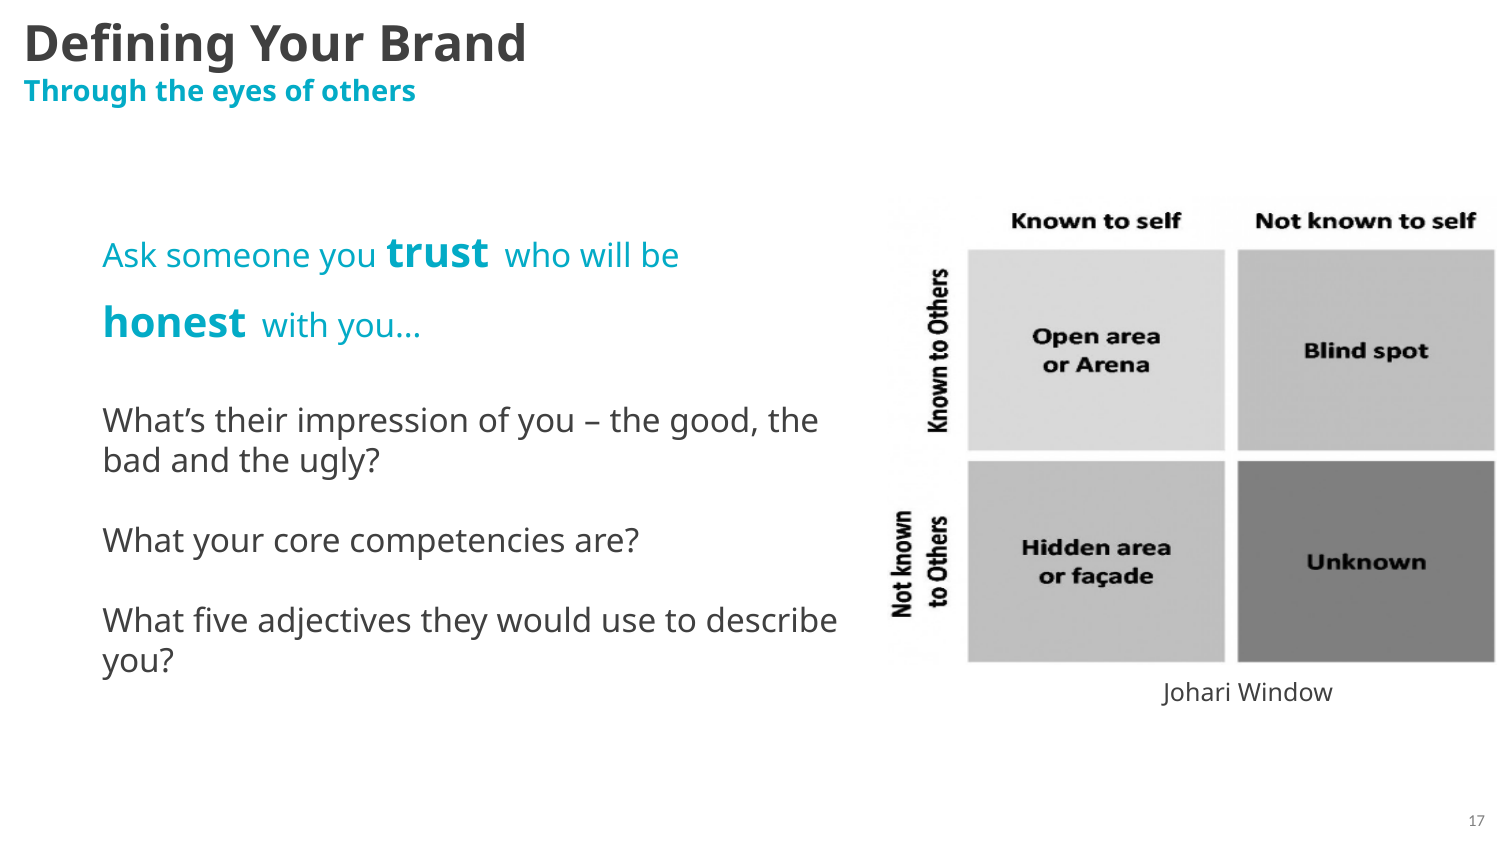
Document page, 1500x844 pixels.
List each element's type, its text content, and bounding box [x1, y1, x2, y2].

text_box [886, 196, 1498, 722]
text_box 17 [1424, 796, 1500, 842]
text_box Defining Your Brand Through the eyes of others [12, 6, 1025, 147]
text_box Ask someone you trust who will be honest with you… What’s their impression of you – the good, the bad and the ugly? What your core competencies are? What five adjectives they would use to describe you? [87, 202, 865, 687]
